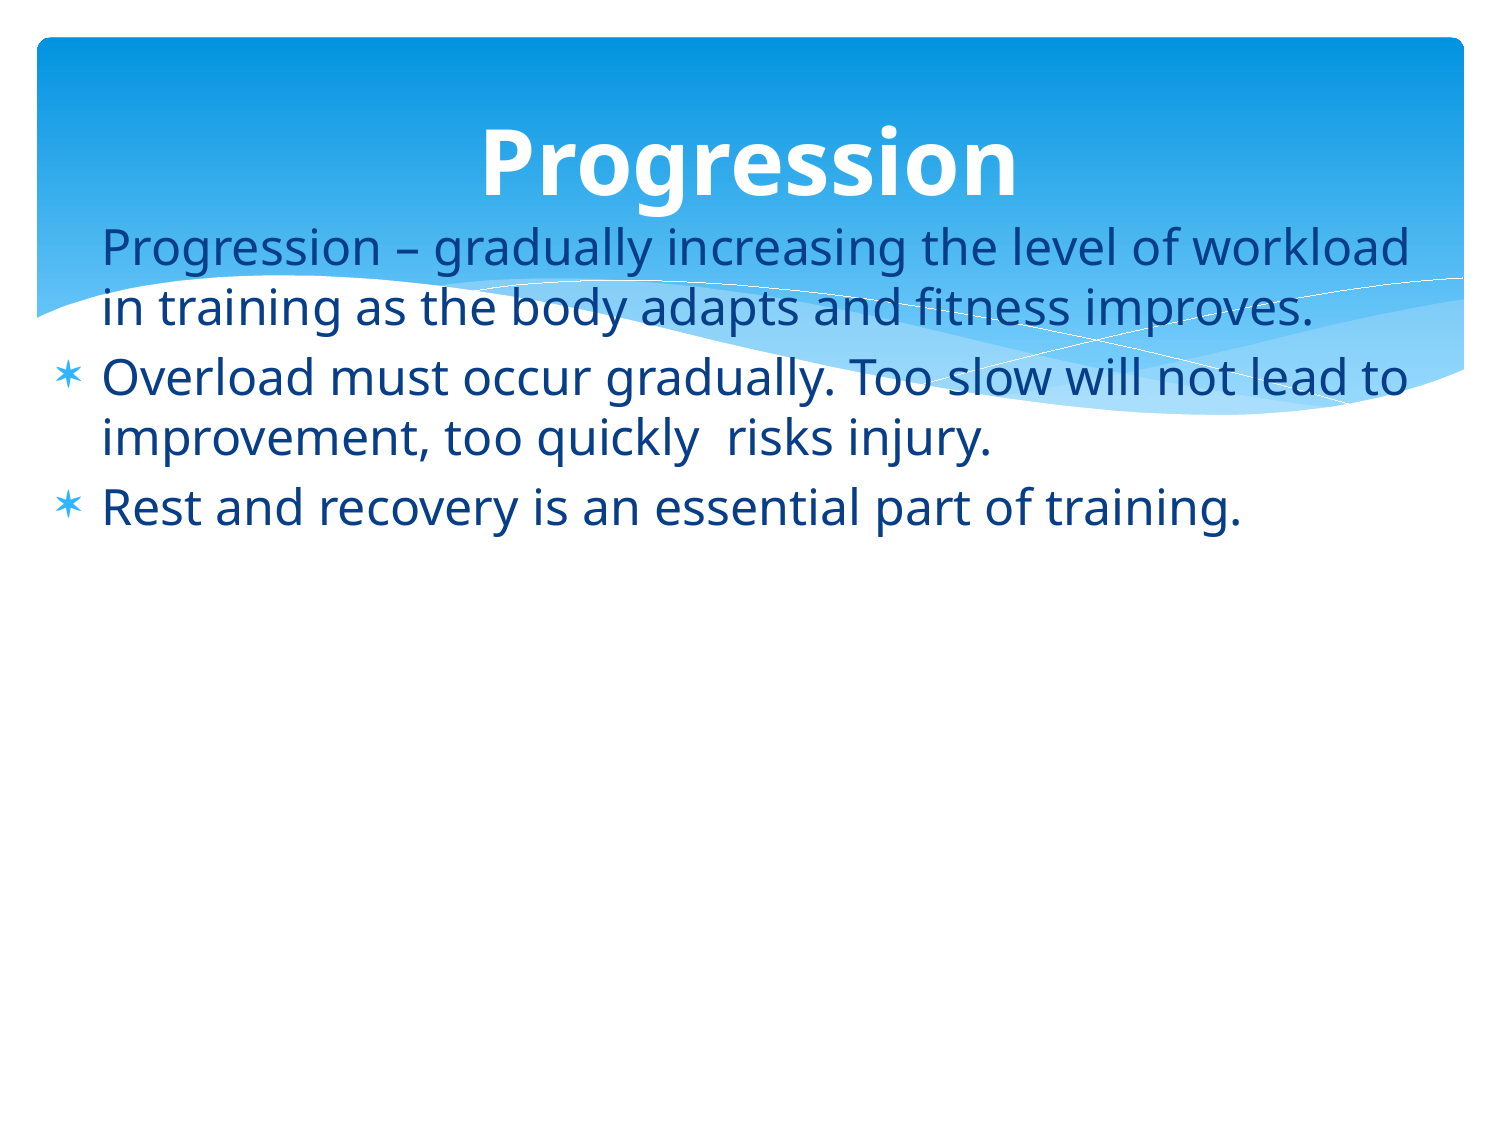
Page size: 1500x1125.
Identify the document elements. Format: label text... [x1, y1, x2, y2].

title Progression [75, 55, 1425, 261]
list Progression – gradually increasing the level of workload in training as the body adapts and fitness improves. Overload must occur gradually. Too slow will not lead to improvement, too quickly risks injury. Rest and recovery is an essential part of training. [41, 208, 1471, 1059]
